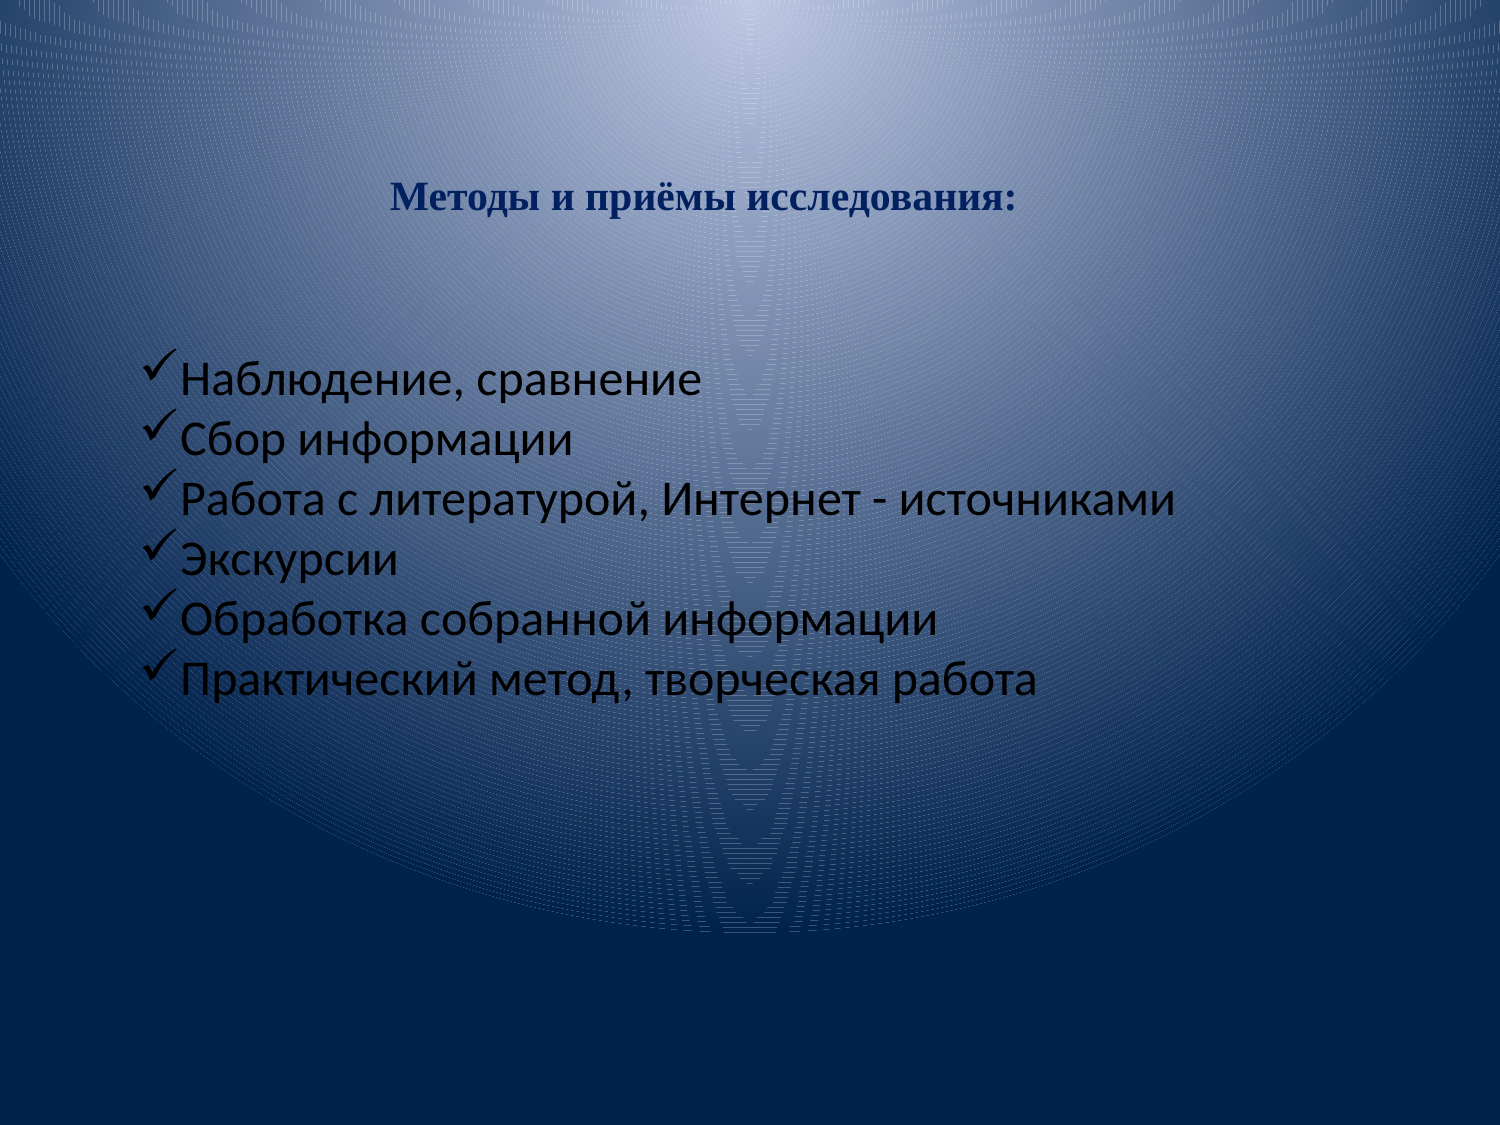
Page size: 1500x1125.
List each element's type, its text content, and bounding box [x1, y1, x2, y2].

text_box Наблюдение, сравнение Сбор информации Работа с литературой, Интернет - источниками Экскурсии Обработка собранной информации Практический метод, творческая работа [123, 338, 1235, 713]
text_box Методы и приёмы исследования: [374, 160, 1125, 326]
